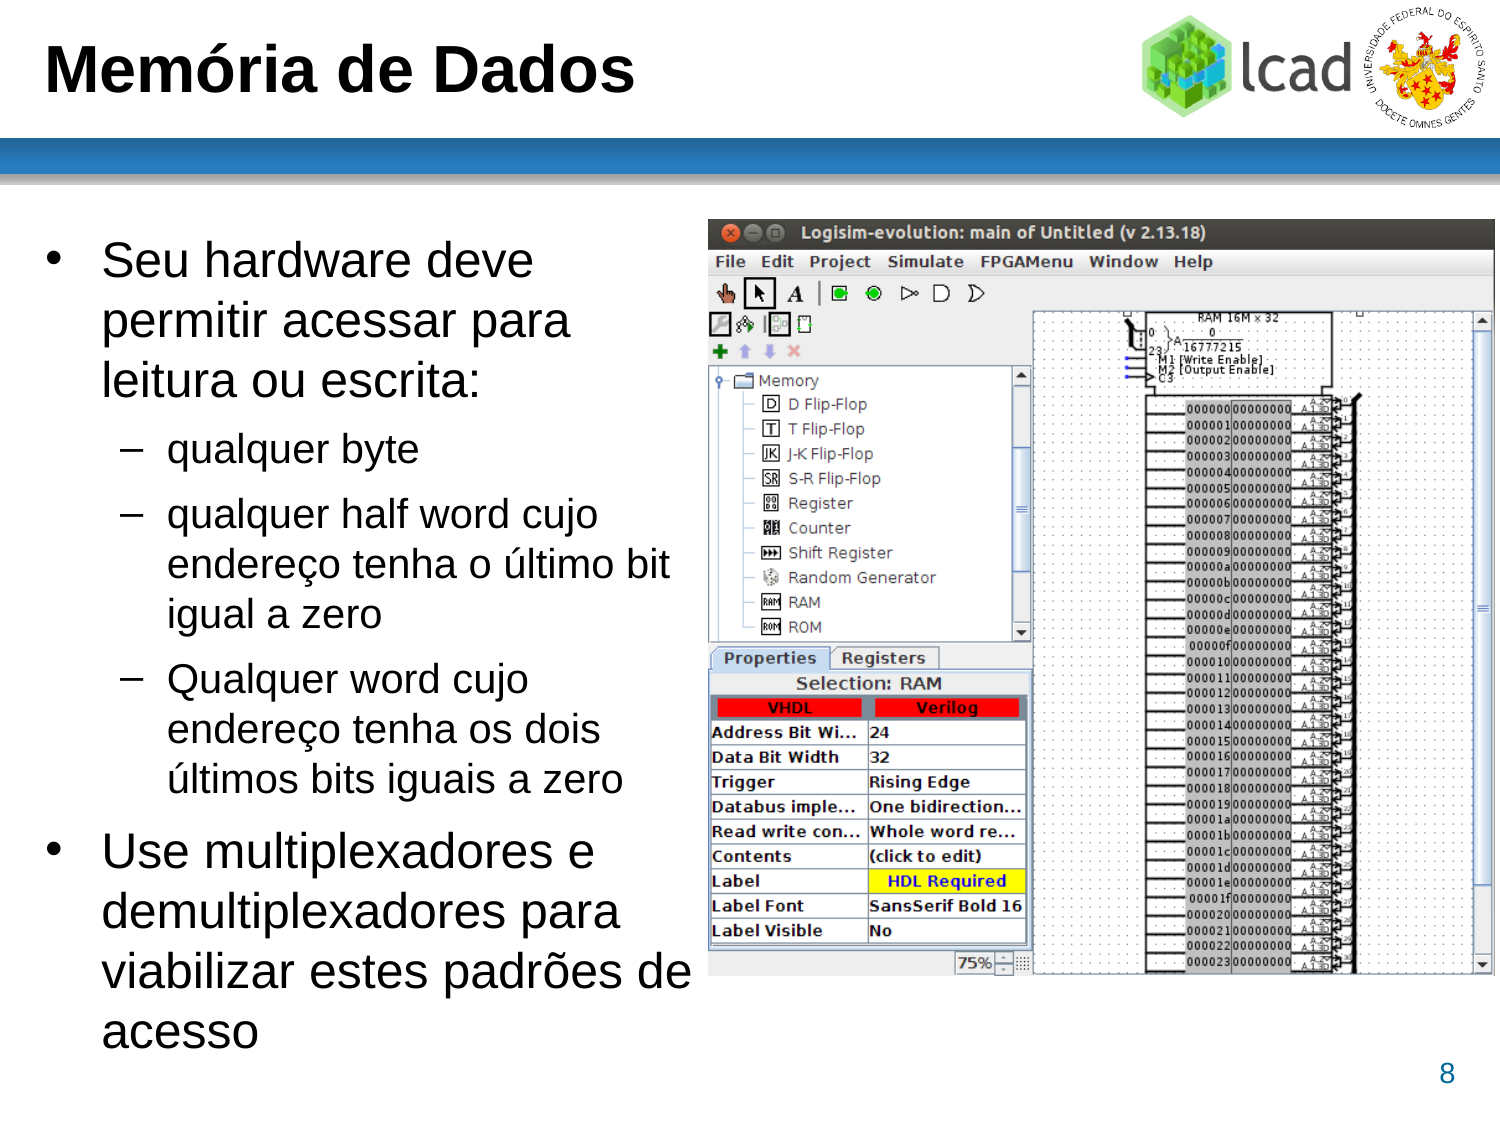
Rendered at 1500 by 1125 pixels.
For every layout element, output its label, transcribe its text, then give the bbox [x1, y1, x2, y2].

picture [708, 219, 1495, 977]
list Seu hardware deve permitir acessar para leitura ou escrita: qualquer byte qualquer half word cujo endereço tenha o último bit igual a zero Qualquer word cujo endereço tenha os dois últimos bits iguais a zero Use multiplexadores e demultiplexadores para viabilizar estes padrões de acesso [30, 219, 709, 1023]
picture [1364, 7, 1485, 128]
picture [0, 137, 1500, 185]
title Memória de Dados [29, 7, 1129, 126]
slide_number 8 [1120, 1046, 1471, 1106]
picture [1129, 15, 1362, 126]
